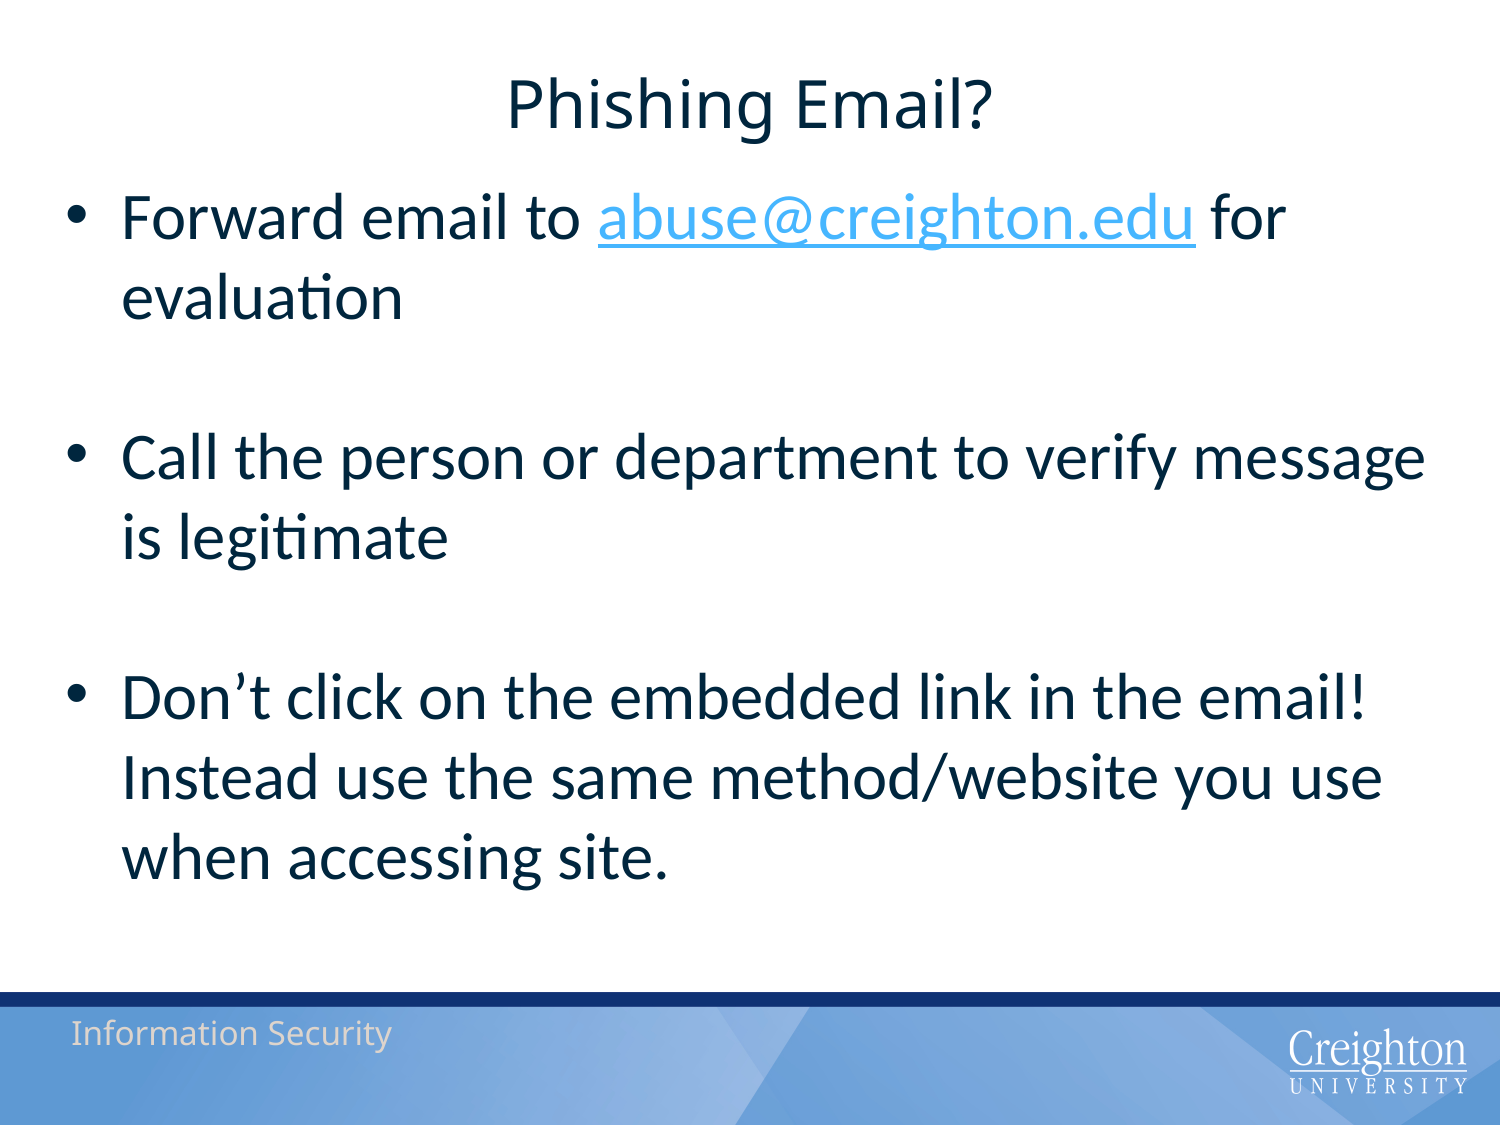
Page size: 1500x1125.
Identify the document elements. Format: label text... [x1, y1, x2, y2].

list Information Security [26, 1004, 438, 1090]
text_box Forward email to abuse@creighton.edu for evaluation Call the person or department to verify message is legitimate Don’t click on the embedded link in the email! Instead use the same method/website you use when accessing site. [50, 165, 1450, 900]
picture [0, 0, 1500, 1125]
title Phishing Email? [75, 35, 1425, 165]
